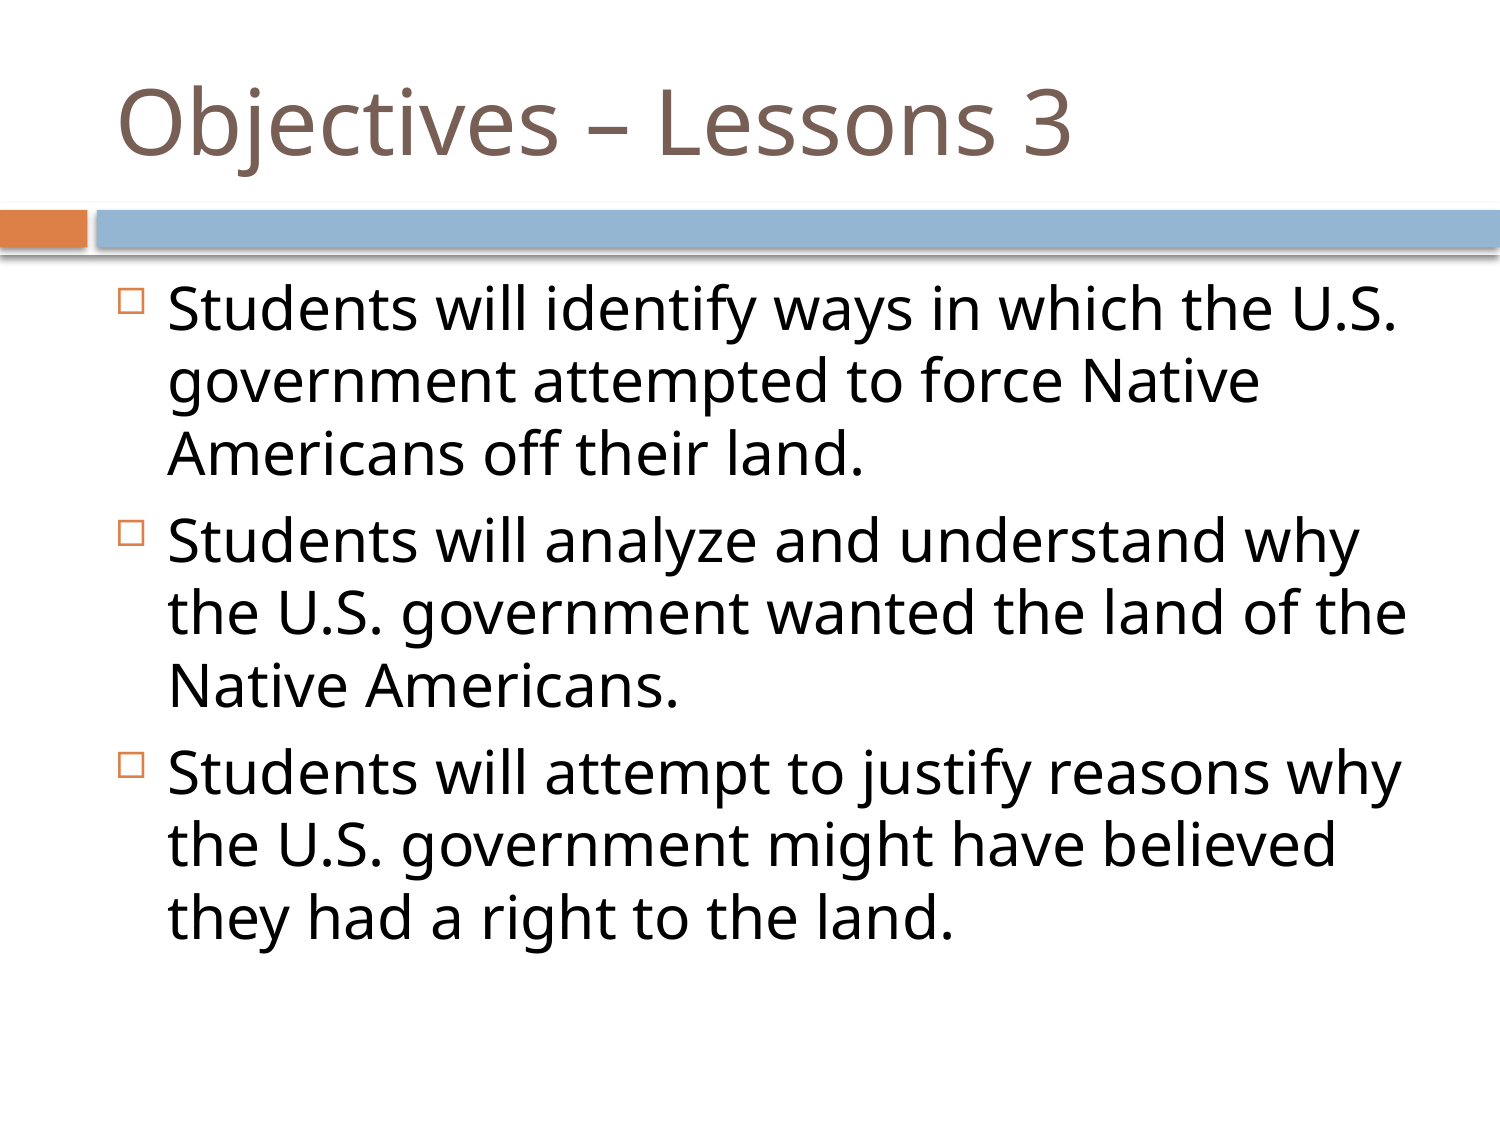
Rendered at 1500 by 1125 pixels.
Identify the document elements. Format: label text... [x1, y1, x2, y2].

list Students will identify ways in which the U.S. government attempted to force Native Americans off their land. Students will analyze and understand why the U.S. government wanted the land of the Native Americans. Students will attempt to justify reasons why the U.S. government might have believed they had a right to the land. [100, 262, 1438, 1000]
title Objectives – Lessons 3 [100, 37, 1438, 200]
